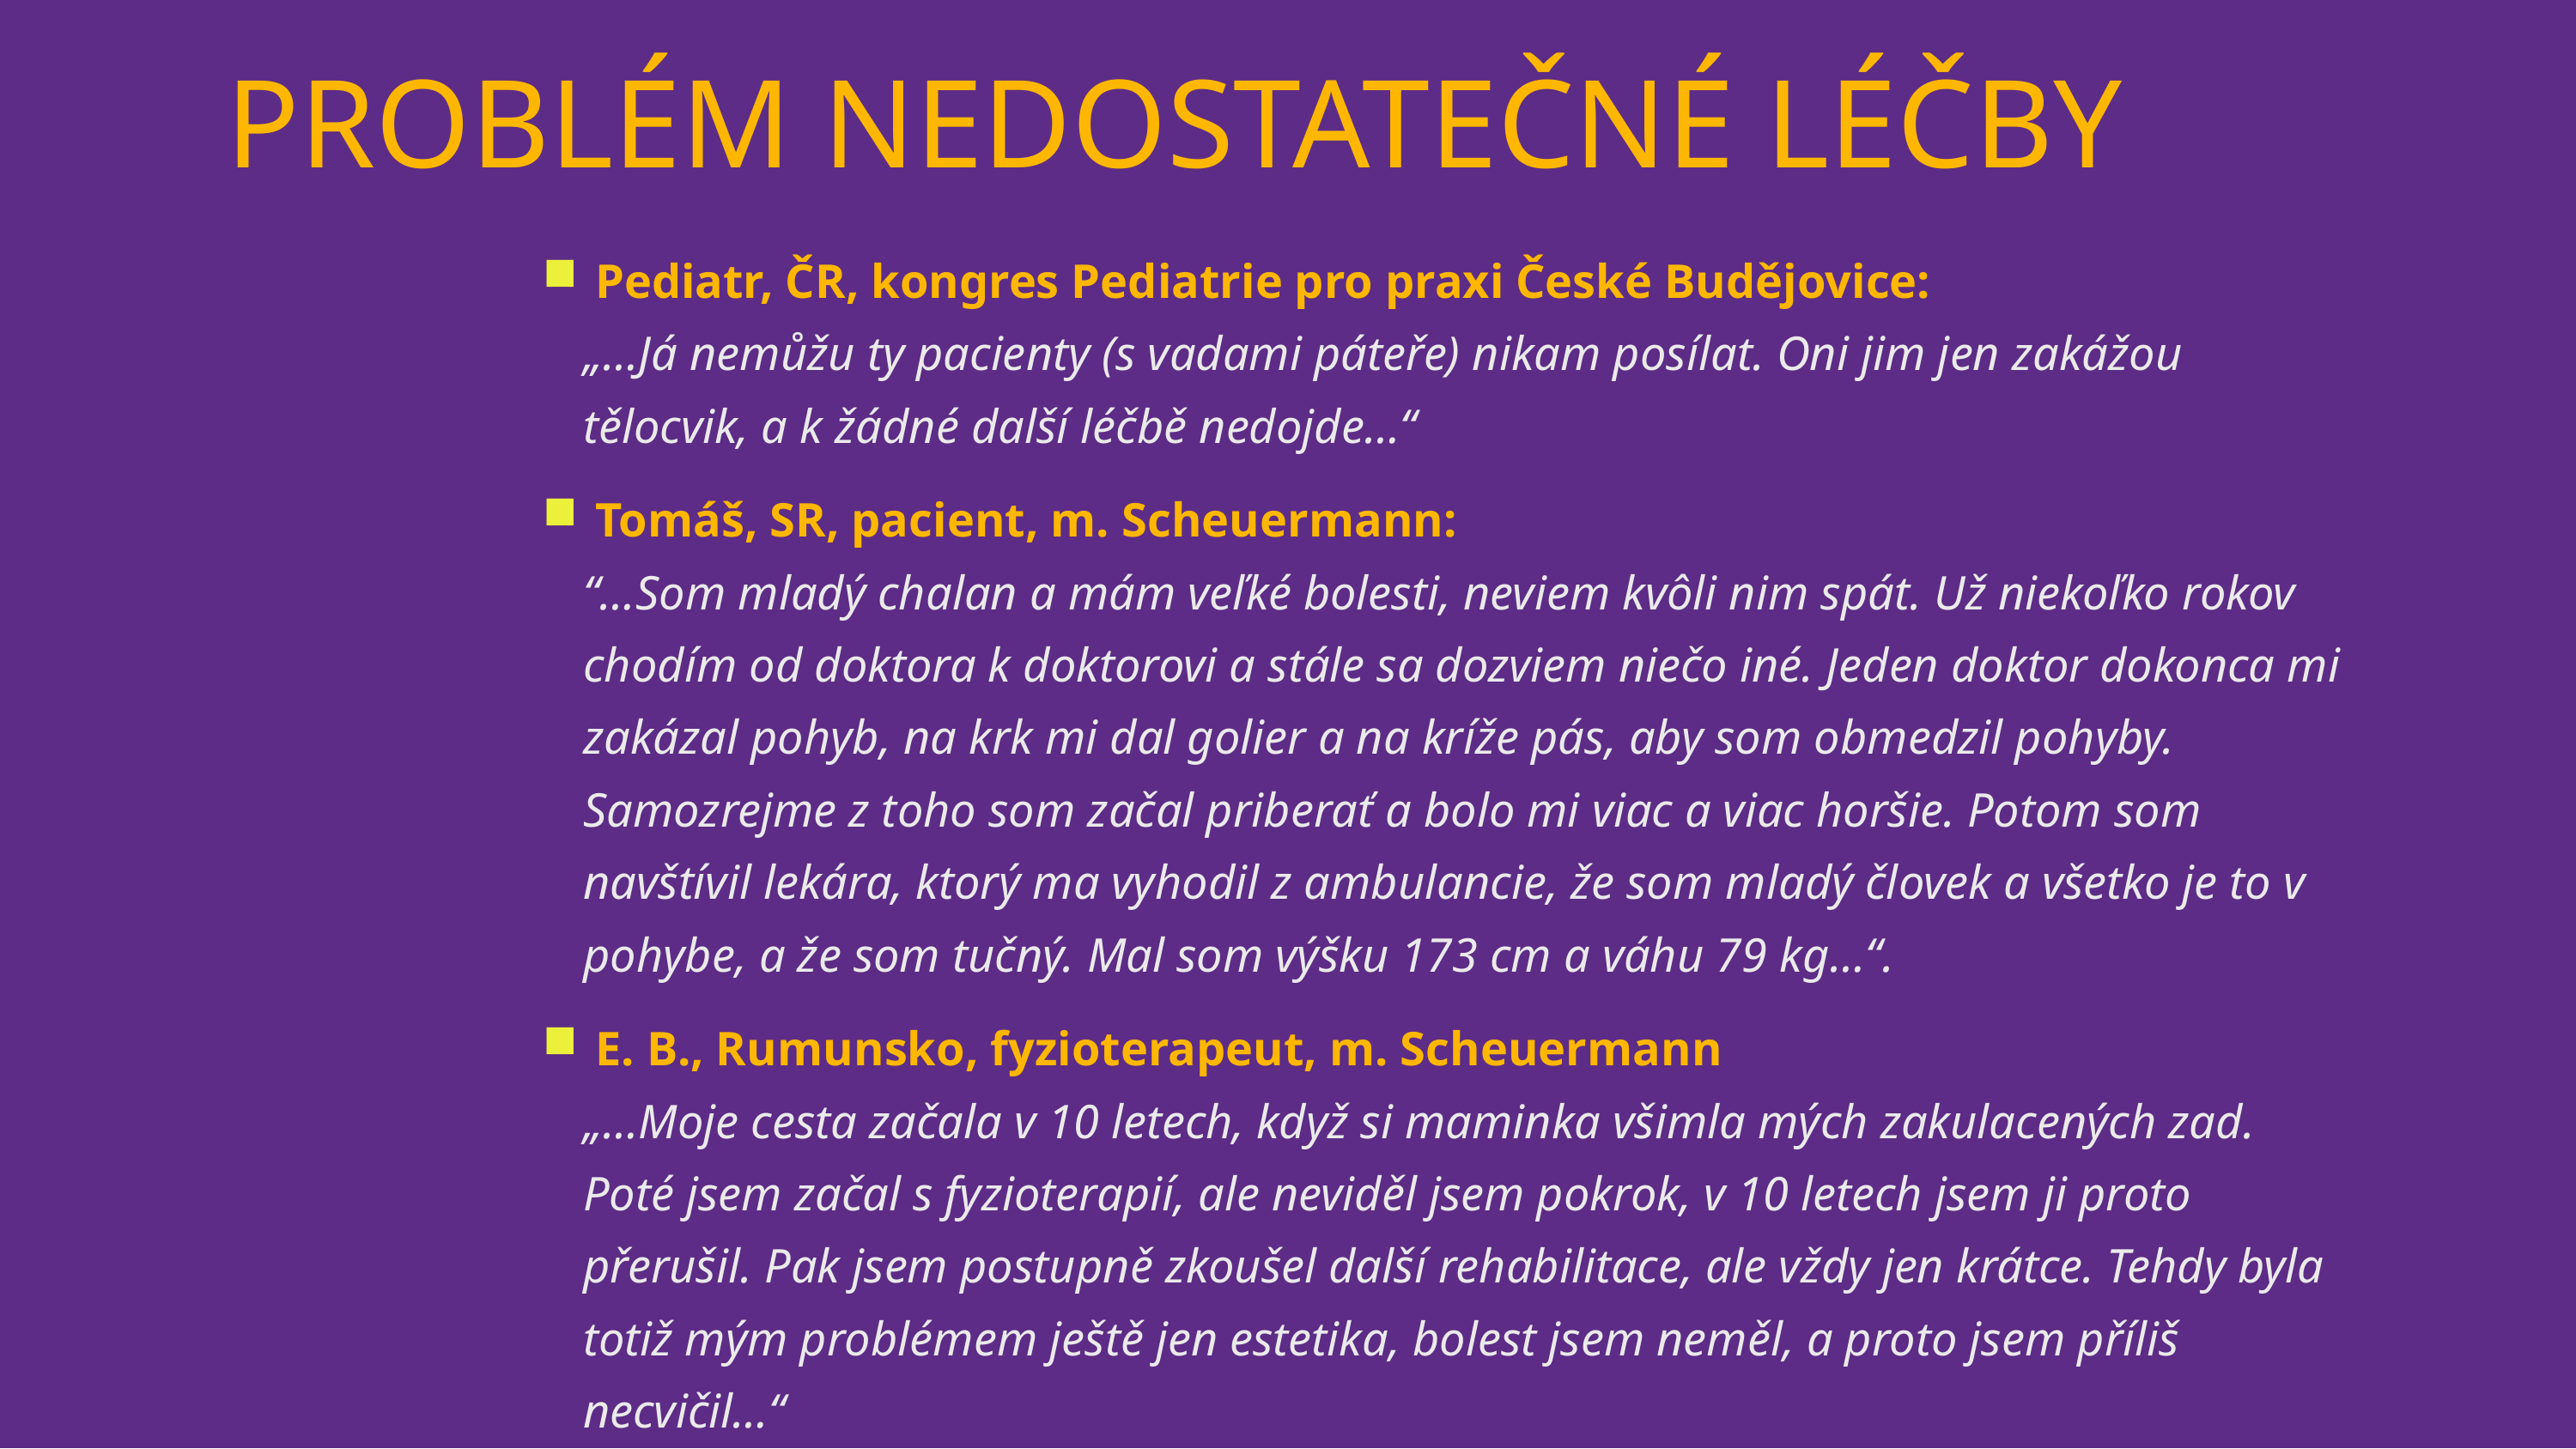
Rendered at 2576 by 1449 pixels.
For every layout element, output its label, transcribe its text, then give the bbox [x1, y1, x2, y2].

title PROBLÉM NEDOSTATEČNÉ LÉČBY [213, 0, 2363, 197]
list Pediatr, ČR, kongres Pediatrie pro praxi České Budějovice: „…Já nemůžu ty pacienty (s vadami páteře) nikam posílat. Oni jim jen zakážou tělocvik, a k žádné další léčbě nedojde…“ Tomáš, SR, pacient, m. Scheuermann: “…Som mladý chalan a mám veľké bolesti, neviem kvôli nim spát. Už niekoľko rokov chodím od doktora k doktorovi a stále sa dozviem niečo iné. Jeden doktor dokonca mi zakázal pohyb, na krk mi dal golier a na kríže pás, aby som obmedzil pohyby. Samozrejme z toho som začal priberať a bolo mi viac a viac horšie. Potom som navštívil lekára, ktorý ma vyhodil z ambulancie, že som mladý človek a všetko je to v pohybe, a že som tučný. Mal som výšku 173 cm a váhu 79 kg…“. E. B., Rumunsko, fyzioterapeut, m. Scheuermann „…Moje cesta začala v 10 letech, když si maminka všimla mých zakulacených zad. Poté jsem začal s fyzioterapií, ale neviděl jsem pokrok, v 10 letech jsem ji proto přerušil. Pak jsem postupně zkoušel další rehabilitace, ale vždy jen krátce. Tehdy byla totiž mým problémem ještě jen estetika, bolest jsem neměl, a proto jsem příliš necvičil…“ [530, 228, 2363, 830]
